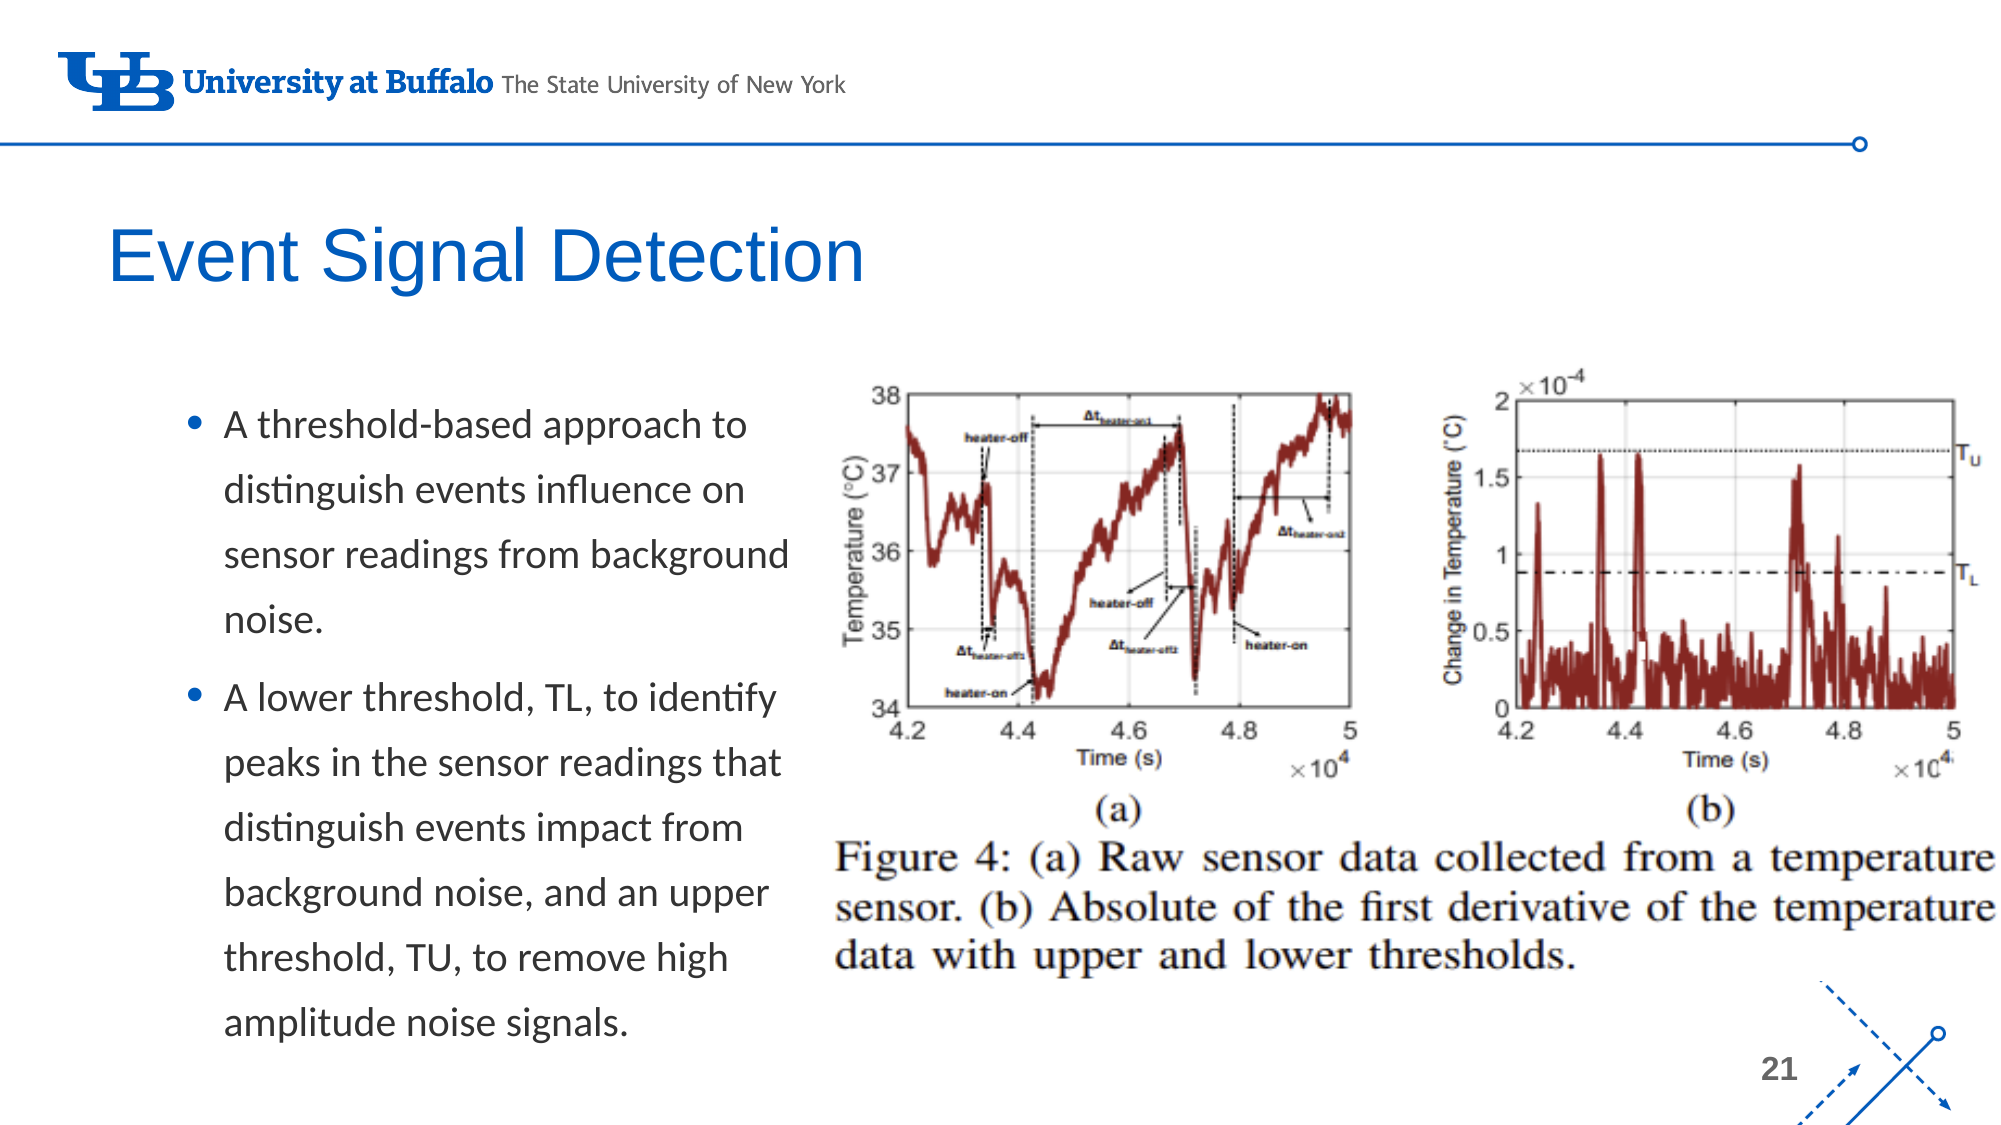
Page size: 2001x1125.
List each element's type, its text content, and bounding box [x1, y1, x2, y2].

list A threshold-based approach to distinguish events influence on sensor readings from background noise. A lower threshold, TL, to identify peaks in the sensor readings that distinguish events impact from background noise, and an upper threshold, TU, to remove high amplitude noise signals. [170, 374, 808, 1026]
title Event Signal Detection [93, 208, 1691, 306]
picture [0, 0, 2001, 1125]
